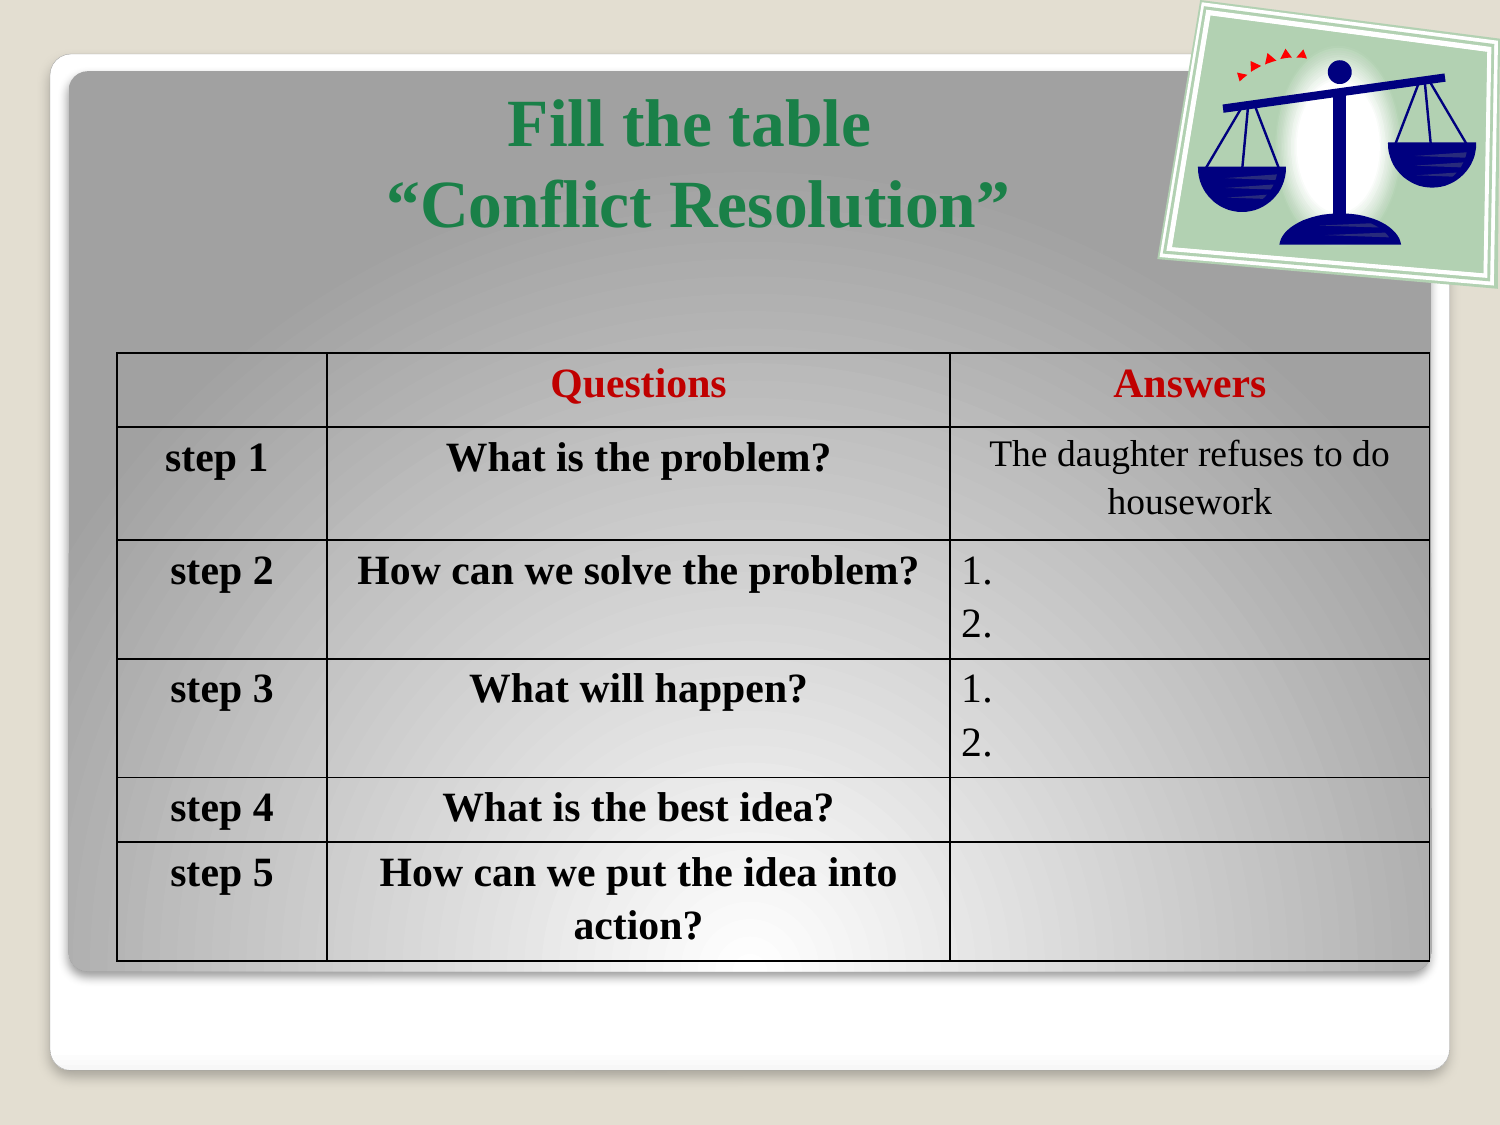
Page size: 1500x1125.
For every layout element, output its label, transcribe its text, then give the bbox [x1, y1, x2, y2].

table_cell step 2 [118, 541, 326, 658]
table_cell How can we solve the problem? [328, 541, 949, 658]
table_cell step 3 [118, 660, 326, 777]
table_cell How can we put the idea into action? [328, 843, 949, 960]
table_cell What is the problem? [328, 428, 949, 539]
table_header Answers [951, 354, 1429, 426]
table_cell What is the best idea? [328, 778, 949, 841]
table_cell step 4 [118, 778, 326, 841]
table_header Questions [328, 354, 949, 426]
table_cell 1. 2. [951, 660, 1429, 777]
table_cell 1. 2. [951, 541, 1429, 658]
table_header [118, 354, 326, 426]
table_cell [951, 843, 1429, 960]
picture [1157, 0, 1500, 289]
table_cell The daughter refuses to do housework [951, 428, 1429, 539]
table_cell What will happen? [328, 660, 949, 777]
title Fill the table “Conflict Resolution” [23, 70, 1374, 330]
table_cell step 5 [118, 843, 326, 960]
table_cell step 1 [118, 428, 326, 539]
table_cell [951, 778, 1429, 841]
